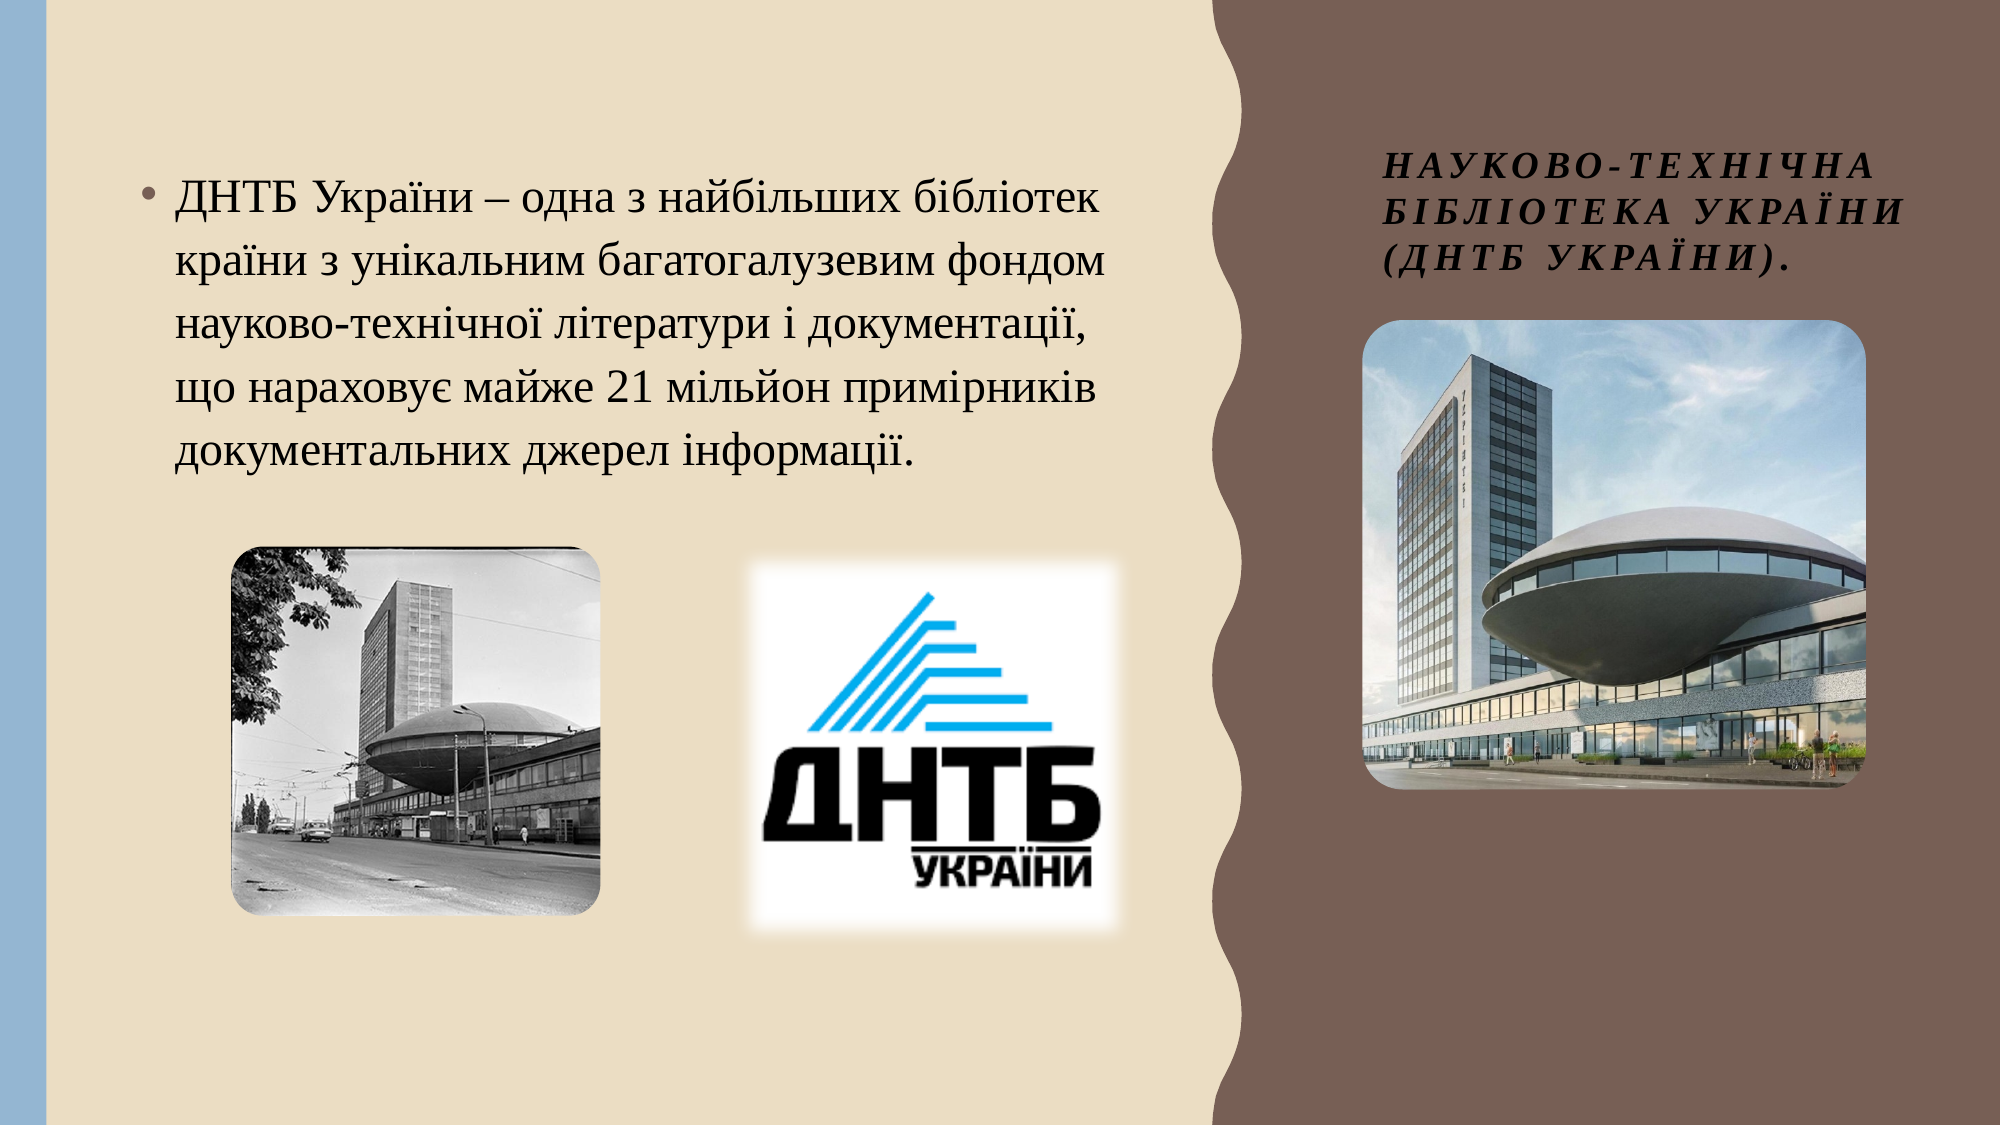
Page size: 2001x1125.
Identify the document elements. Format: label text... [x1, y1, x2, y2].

list ДНТБ України – одна з найбільших бібліотек країни з унікальним багатогалузевим фондом науково-технічної літератури і документації, що нараховує майже 21 мільйон примірників документальних джерел інформації. [125, 151, 1136, 544]
picture [1362, 319, 1866, 790]
picture [731, 543, 1136, 949]
picture [231, 546, 601, 916]
title Науково-технічна бібліотека України (ДНТБ України). [1367, 89, 1934, 286]
